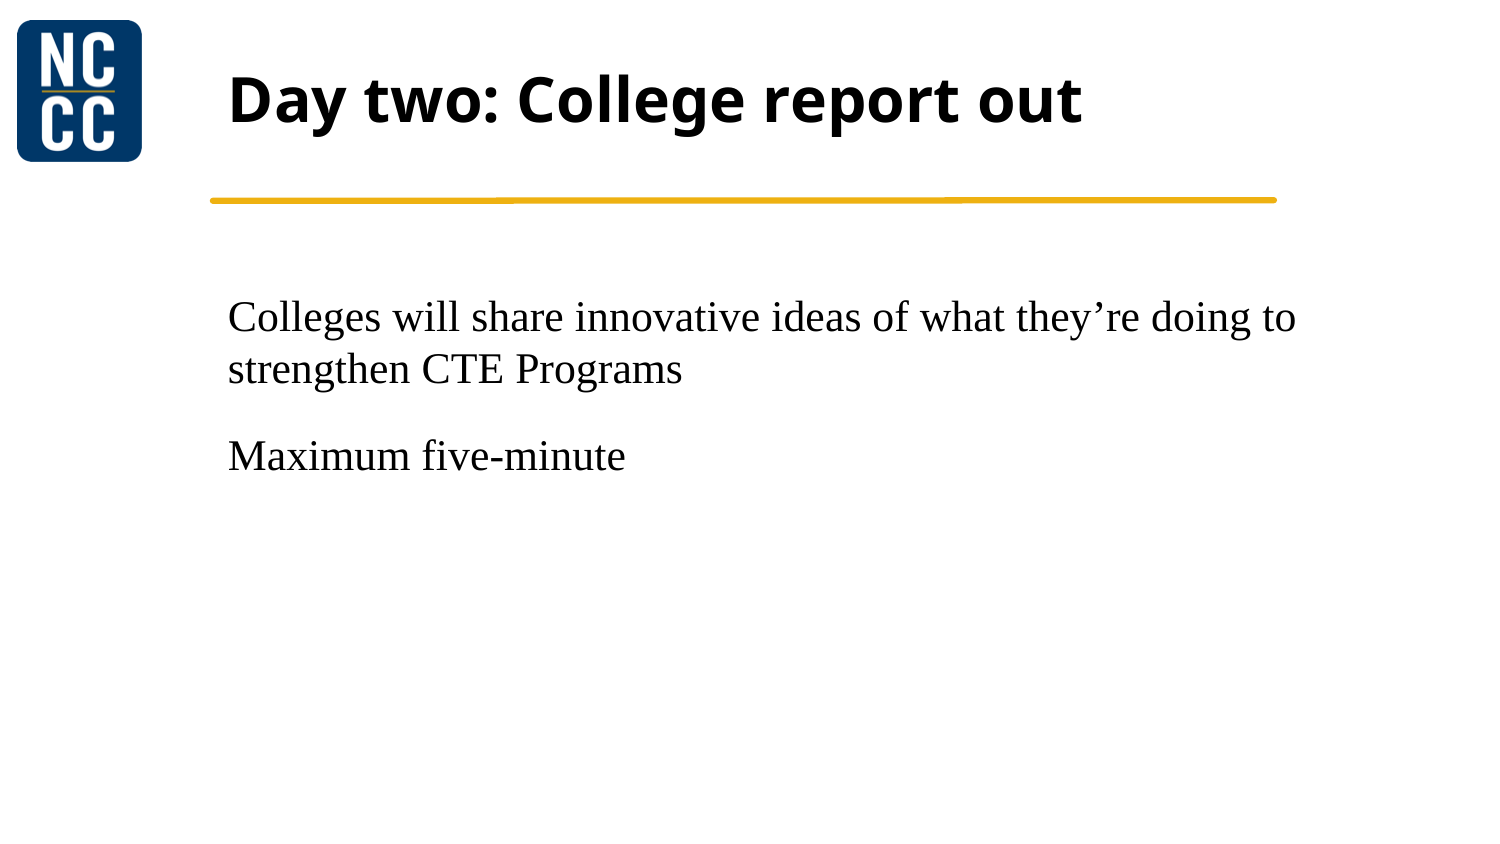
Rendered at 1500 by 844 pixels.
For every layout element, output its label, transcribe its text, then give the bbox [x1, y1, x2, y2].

picture [17, 20, 142, 162]
list Colleges will share innovative ideas of what they’re doing to strengthen CTE Programs Maximum five-minute [212, 280, 1397, 799]
title Day two: College report out [212, 20, 1421, 184]
